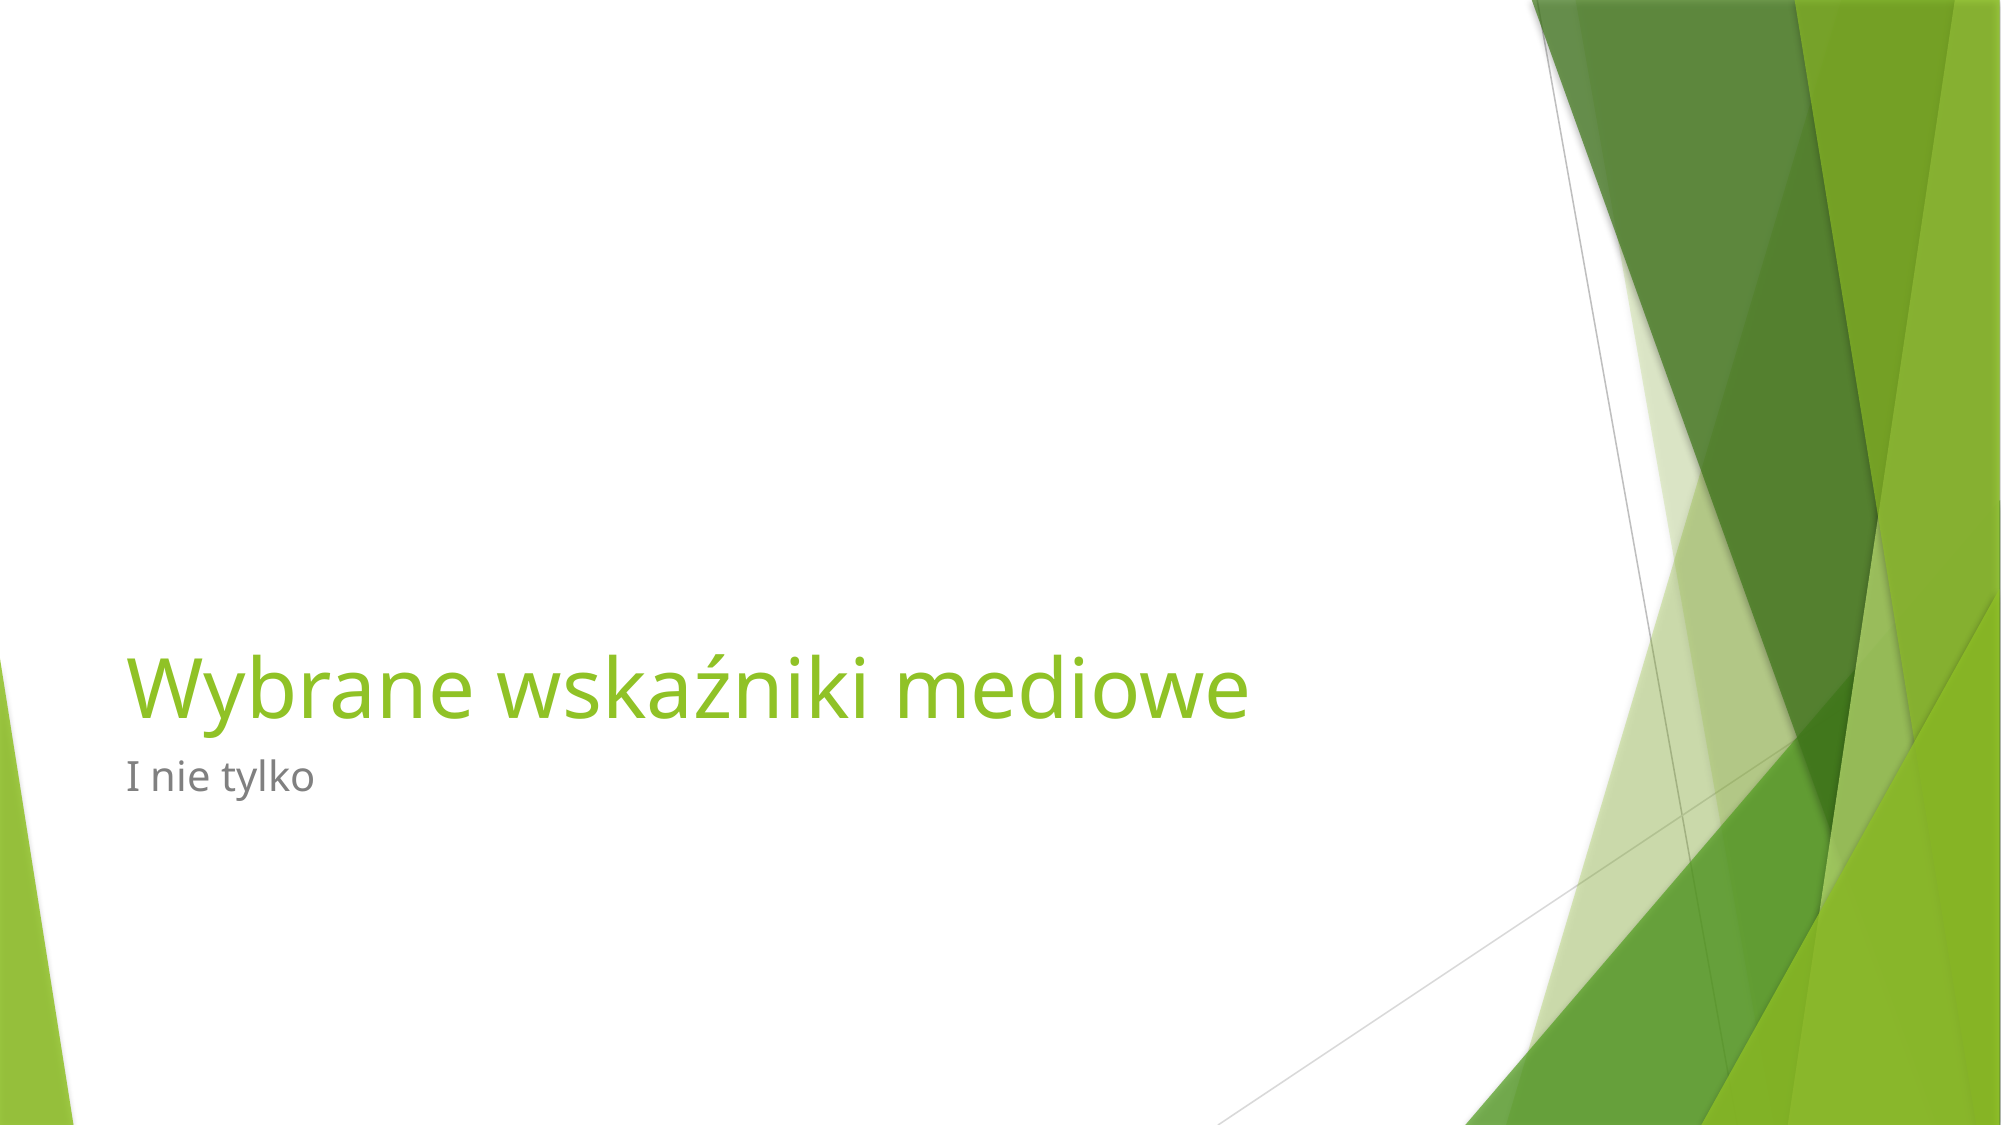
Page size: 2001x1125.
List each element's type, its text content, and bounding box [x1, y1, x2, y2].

list I nie tylko [111, 742, 1522, 884]
title Wybrane wskaźniki mediowe [111, 443, 1522, 742]
